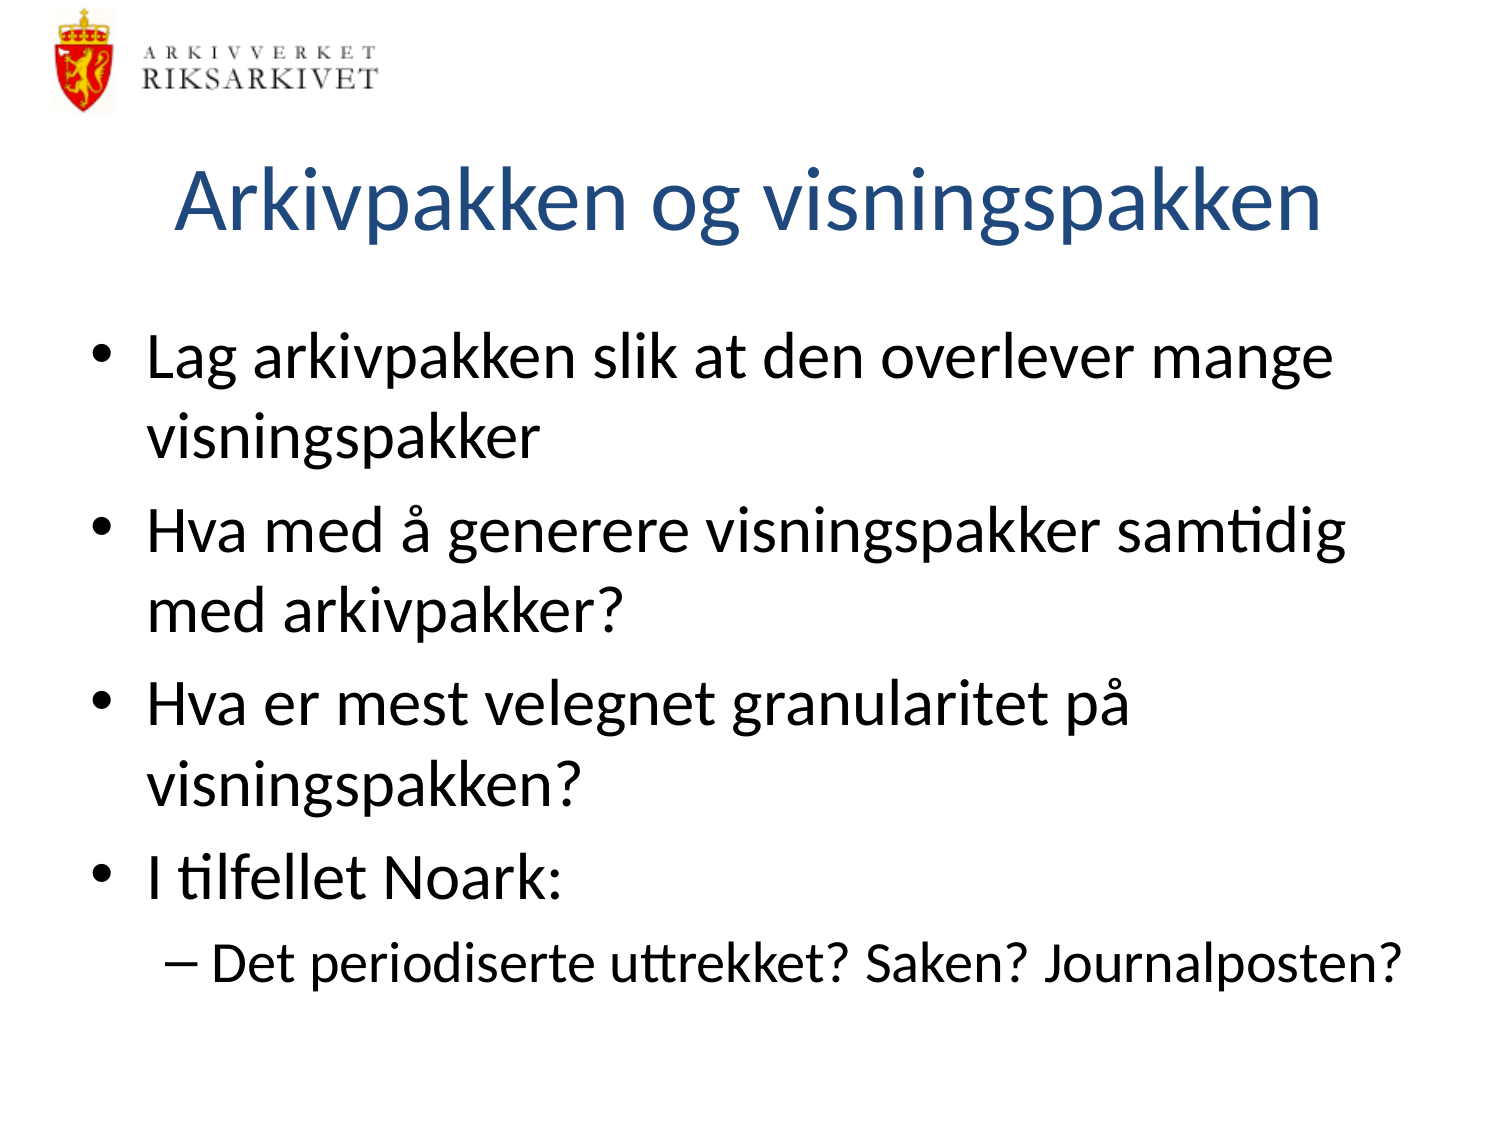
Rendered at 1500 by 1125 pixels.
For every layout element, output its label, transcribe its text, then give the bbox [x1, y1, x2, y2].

picture [37, 0, 408, 122]
title Arkivpakken og visningspakken [75, 105, 1425, 282]
list Lag arkivpakken slik at den overlever mange visningspakker Hva med å generere visningspakker samtidig med arkivpakker? Hva er mest velegnet granularitet på visningspakken? I tilfellet Noark: Det periodiserte uttrekket? Saken? Journalposten? [75, 304, 1425, 1005]
